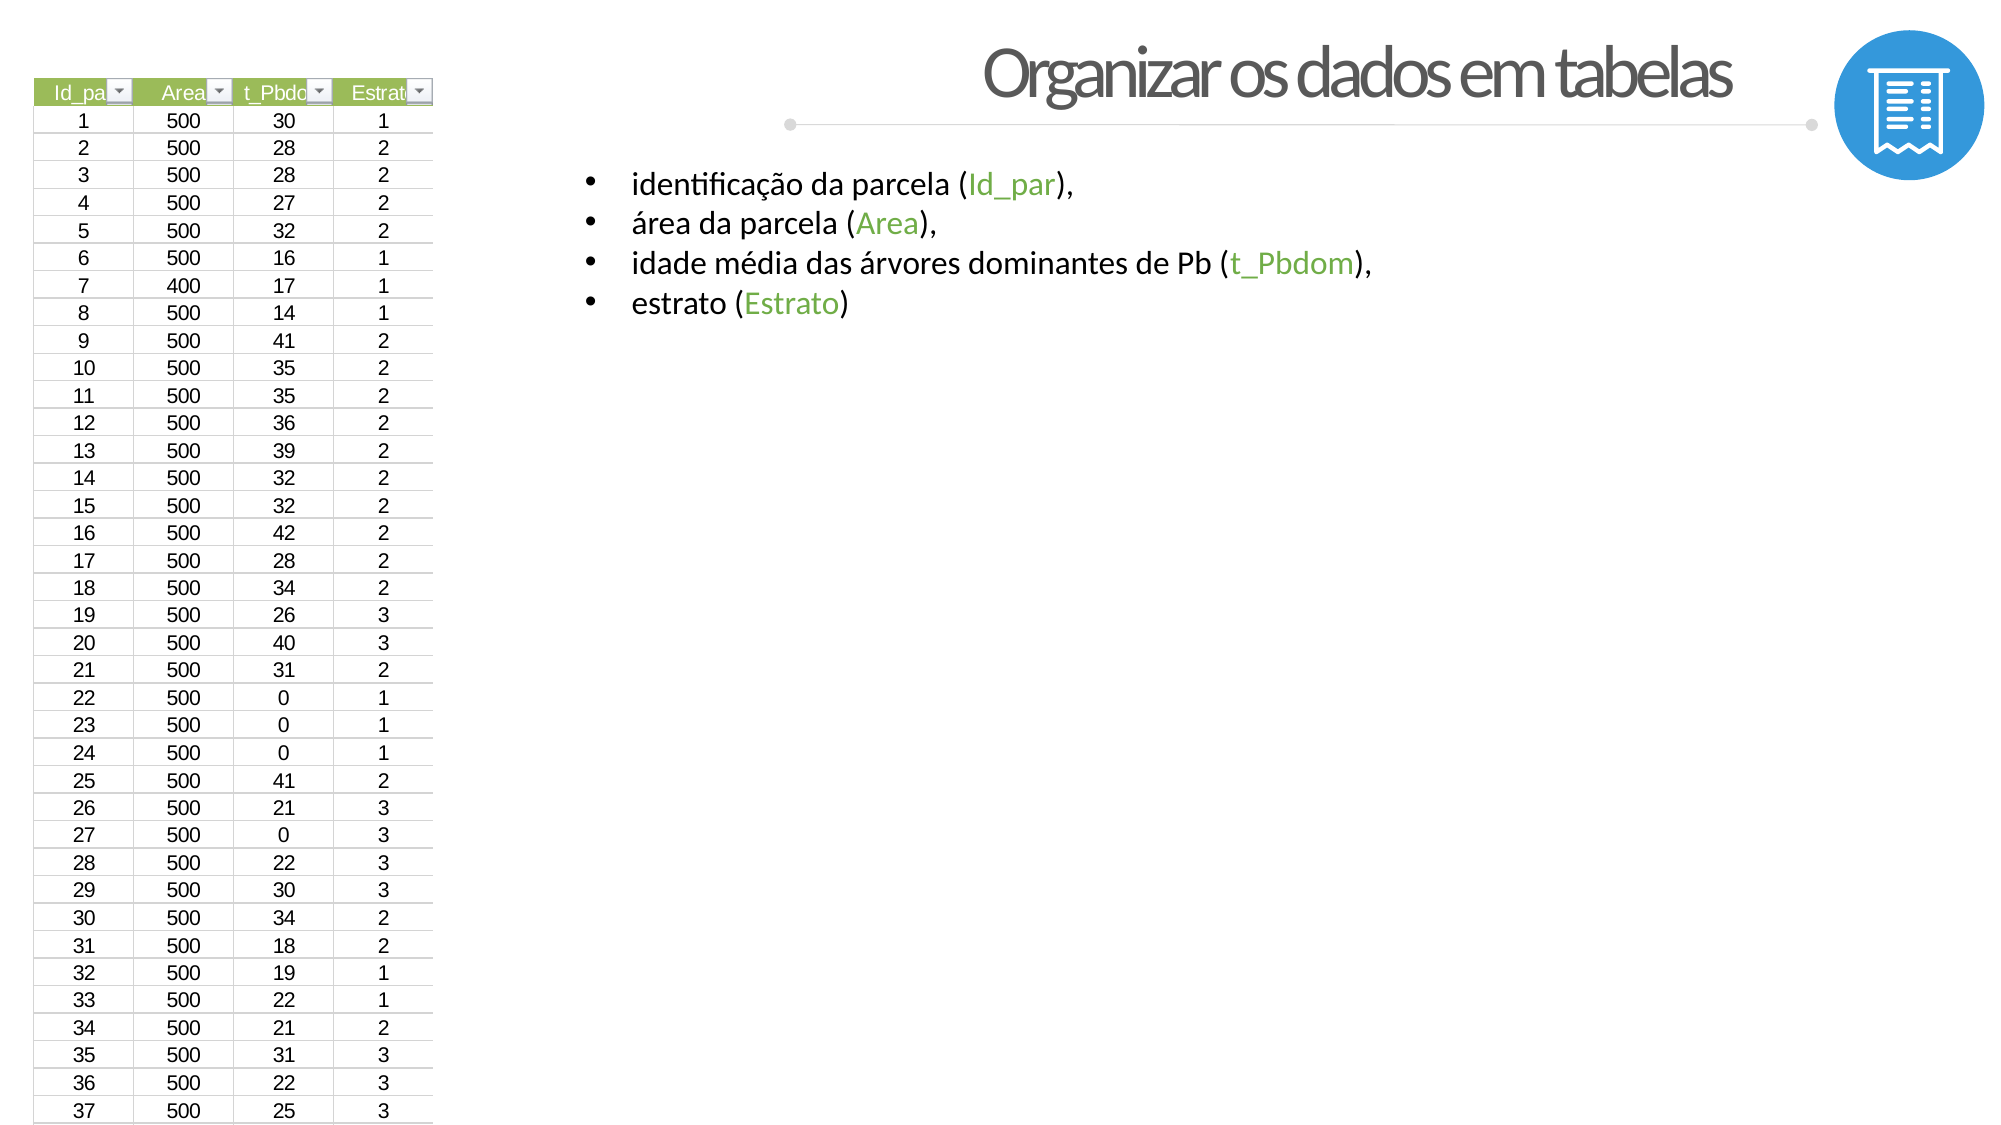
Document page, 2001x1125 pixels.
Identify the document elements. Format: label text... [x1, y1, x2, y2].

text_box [1867, 68, 1951, 155]
text_box Organizar os dados em tabelas [967, 14, 1751, 120]
text_box [1834, 30, 1985, 181]
picture [32, 77, 435, 1125]
text_box identificação da parcela (Id_par), área da parcela (Area), idade média das árvores dominantes de Pb (t_Pbdom), estrato (Estrato) [570, 154, 1502, 329]
